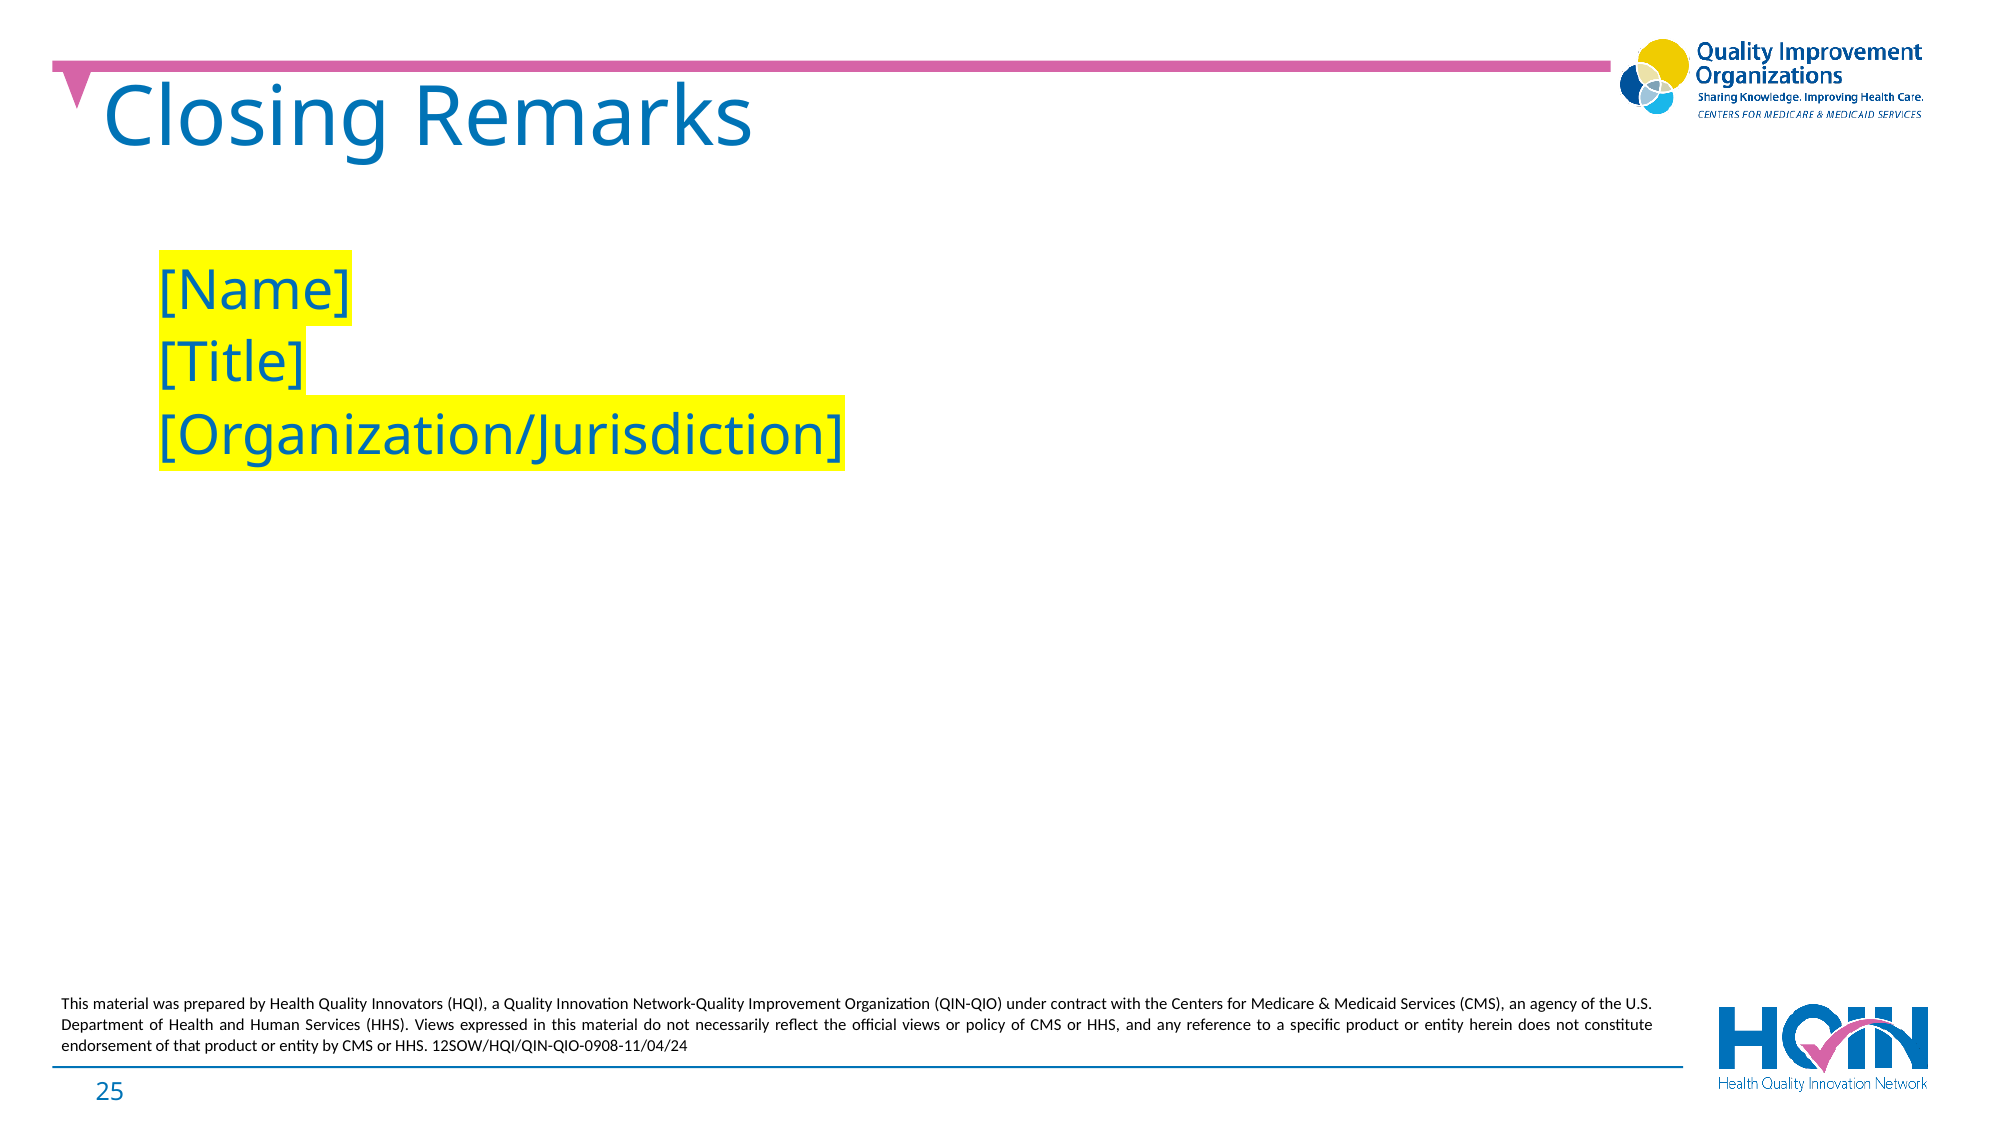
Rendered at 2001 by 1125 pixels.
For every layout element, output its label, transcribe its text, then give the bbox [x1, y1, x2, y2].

title Closing Remarks [87, 66, 1319, 222]
slide_number 25 [35, 1062, 140, 1123]
picture [1618, 37, 1923, 118]
picture [1719, 1077, 1927, 1092]
picture [1782, 1004, 1928, 1073]
list [Name] [Title] [Organization/Jurisdiction] [143, 253, 1856, 528]
text_box This material was prepared by Health Quality Innovators (HQI), a Quality Innovation Network-Quality Improvement Organization (QIN-QIO) under contract with the Centers for Medicare & Medicaid Services (CMS), an agency of the U.S. Department of Health and Human Services (HHS). Views expressed in this material do not necessarily reflect the official views or policy of CMS or HHS, and any reference to a specific product or entity herein does not constitute endorsement of that product or entity by CMS or HHS. 12SOW/HQI/QIN-QIO-0908-11/04/24 [46, 983, 1670, 1063]
picture [1719, 1007, 1777, 1069]
